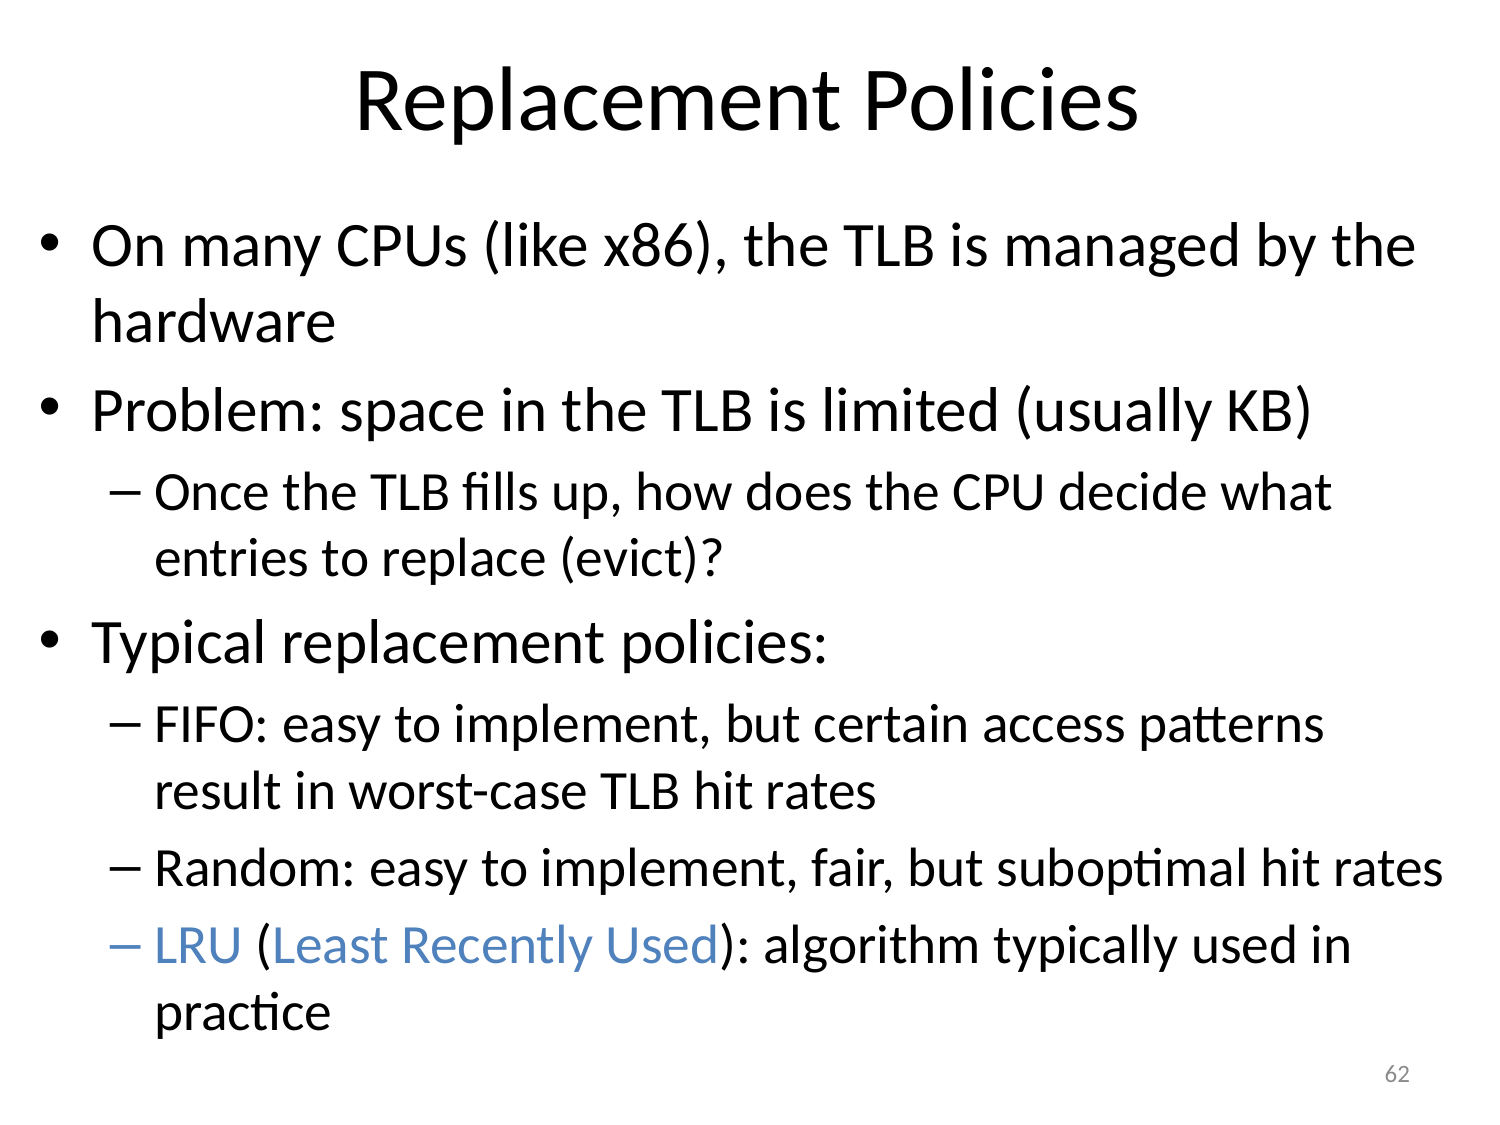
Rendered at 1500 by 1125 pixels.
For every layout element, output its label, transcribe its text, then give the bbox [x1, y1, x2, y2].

title Replacement Policies [7, 0, 1488, 188]
list On many CPUs (like x86), the TLB is managed by the hardware Problem: space in the TLB is limited (usually KB) Once the TLB fills up, how does the CPU decide what entries to replace (evict)? Typical replacement policies: FIFO: easy to implement, but certain access patterns result in worst-case TLB hit rates Random: easy to implement, fair, but suboptimal hit rates LRU (Least Recently Used): algorithm typically used in practice [23, 195, 1468, 1118]
slide_number 62 [1074, 1042, 1425, 1103]
